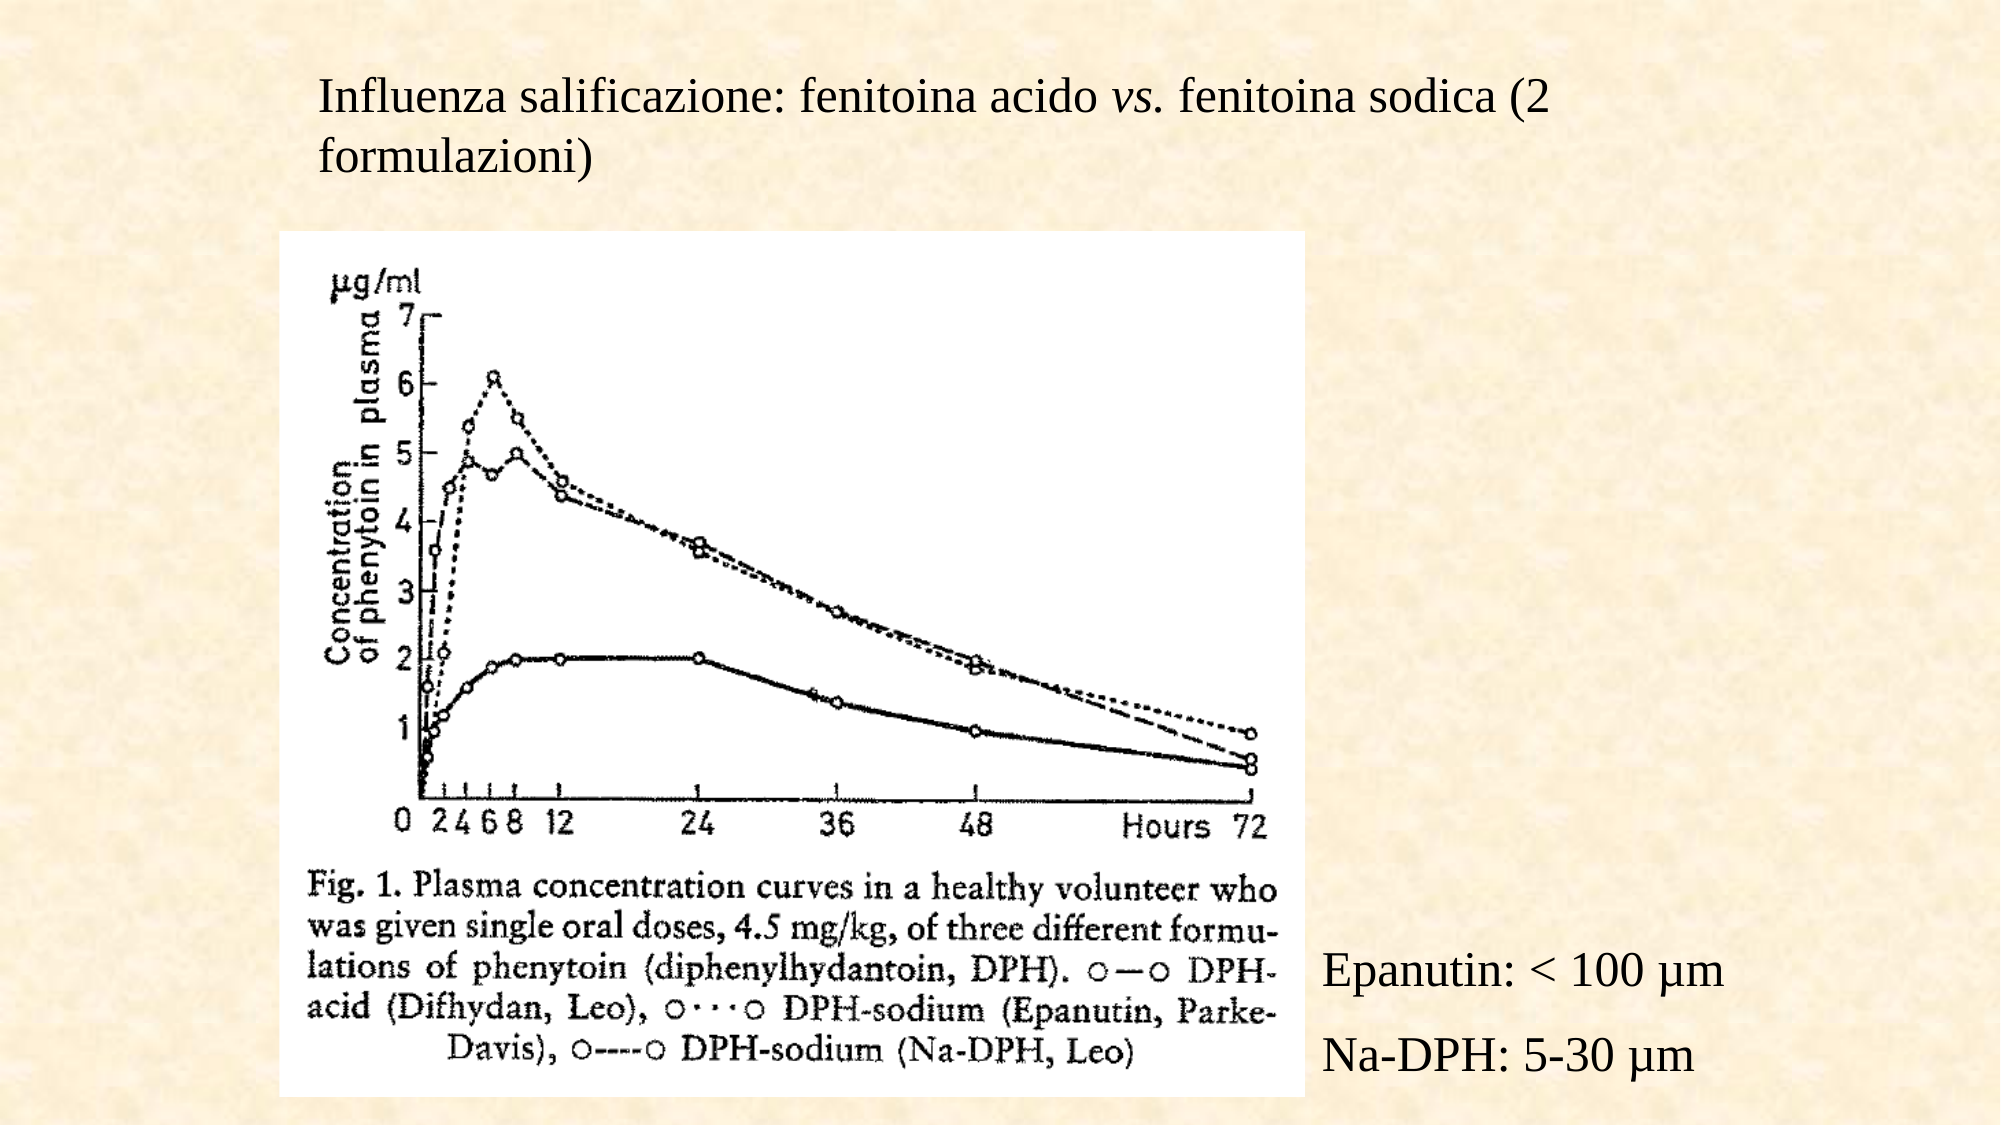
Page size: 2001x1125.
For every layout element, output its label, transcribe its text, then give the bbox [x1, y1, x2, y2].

text_box Influenza salificazione: fenitoina acido vs. fenitoina sodica (2 formulazioni) [303, 54, 1626, 190]
picture [0, 0, 2001, 1125]
text_box Epanutin: < 100 µm Na-DPH: 5-30 µm [1307, 928, 1750, 1089]
